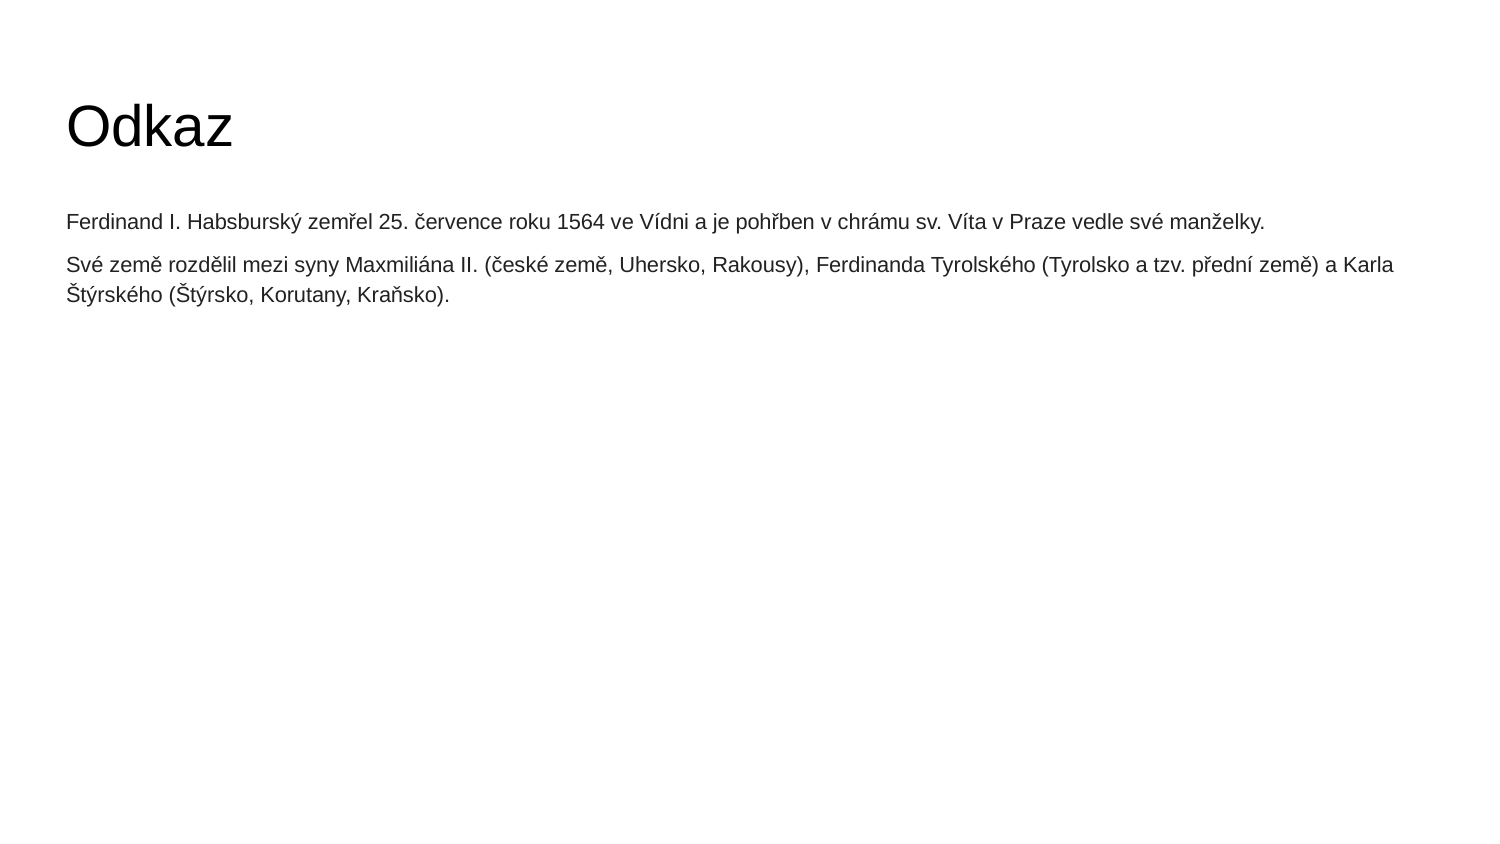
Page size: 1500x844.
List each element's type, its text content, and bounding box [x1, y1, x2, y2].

list Ferdinand I. Habsburský zemřel 25. července roku 1564 ve Vídni a je pohřben v chrámu sv. Víta v Praze vedle své manželky. Své země rozdělil mezi syny Maxmiliána II. (české země, Uhersko, Rakousy), Ferdinanda Tyrolského (Tyrolsko a tzv. přední země) a Karla Štýrského (Štýrsko, Korutany, Kraňsko). [51, 189, 1449, 750]
title Odkaz [51, 72, 1449, 167]
